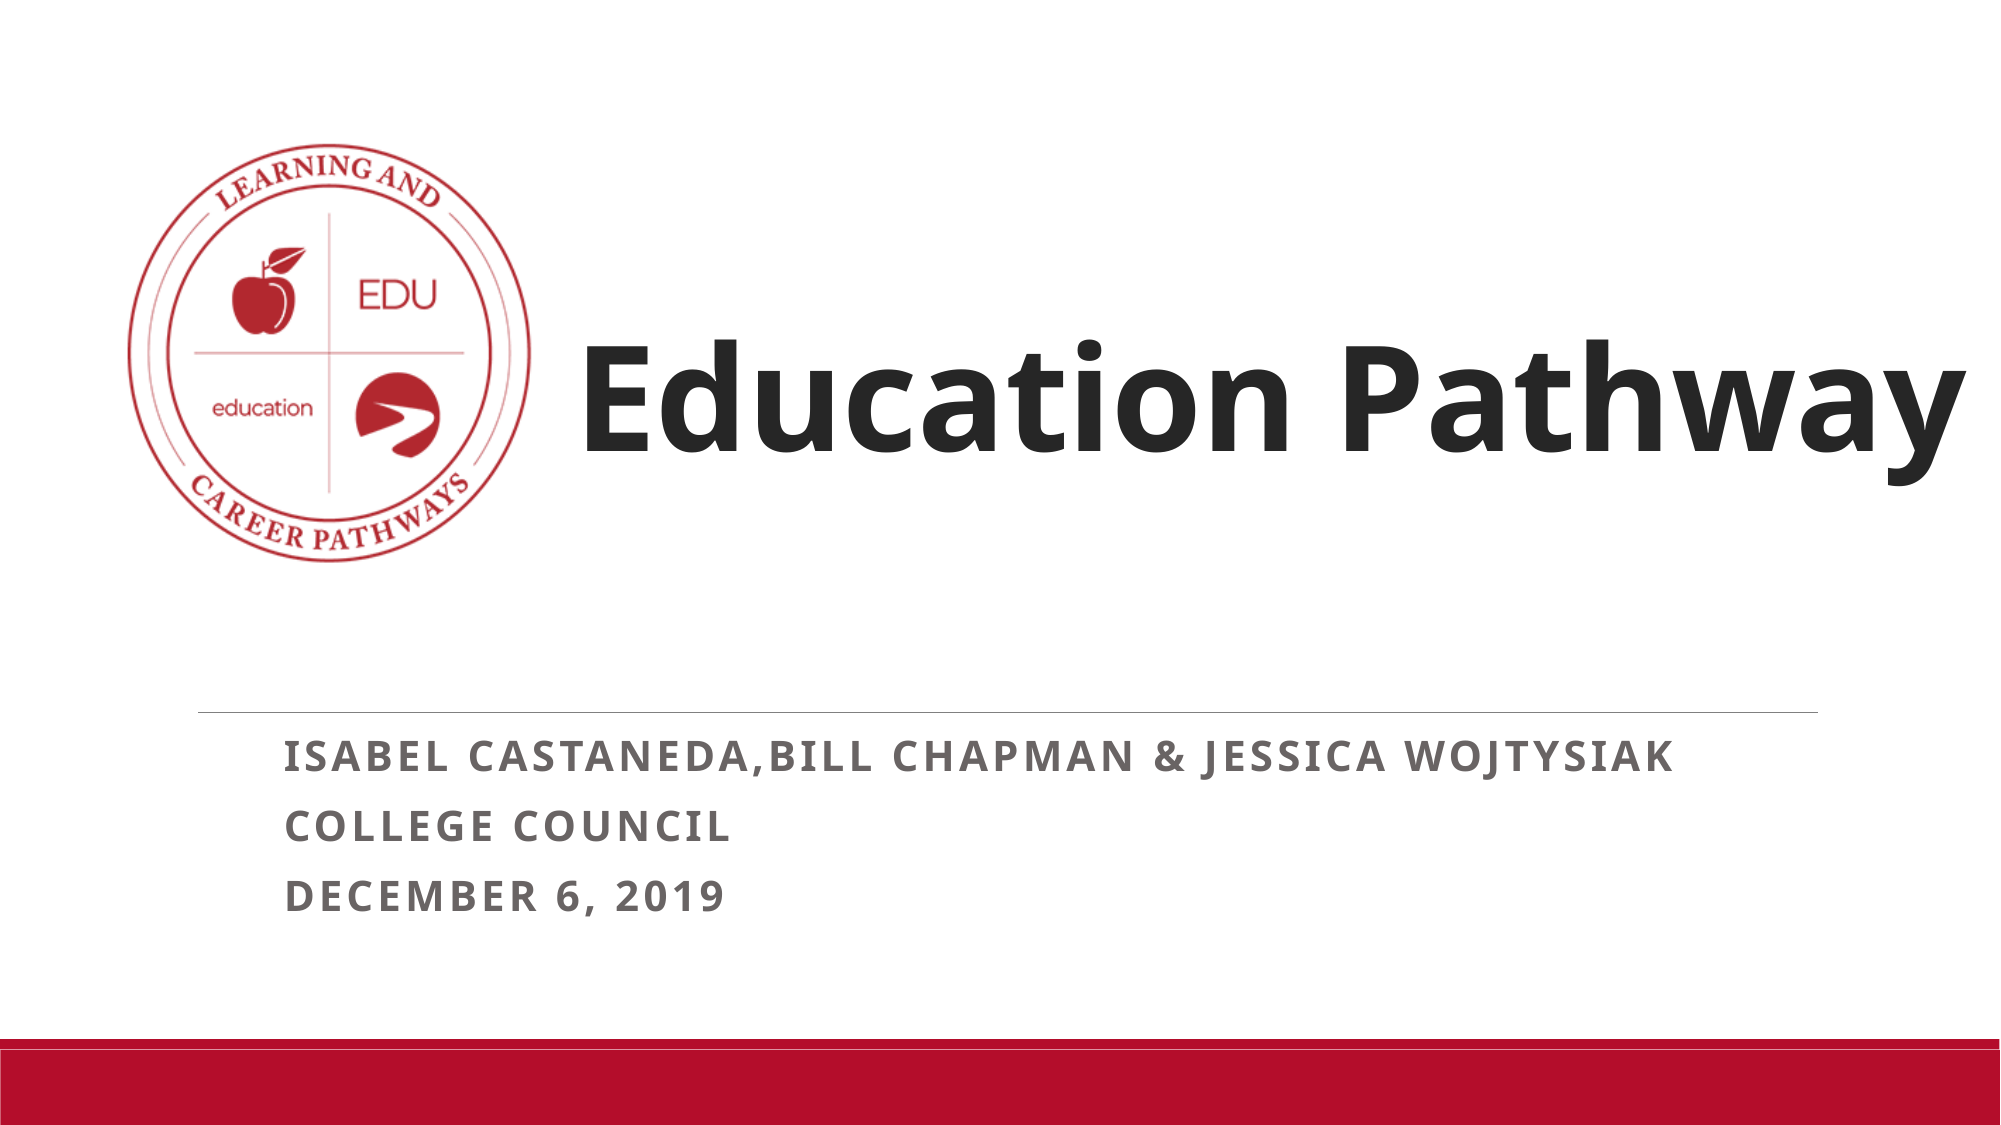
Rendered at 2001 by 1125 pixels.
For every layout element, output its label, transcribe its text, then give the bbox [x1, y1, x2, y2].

picture [86, 131, 568, 576]
subtitle Isabel Castaneda,Bill Chapman & Jessica Wojtysiak College Council December 6, 2019 [268, 727, 1746, 961]
title Education Pathway [575, 173, 1984, 490]
